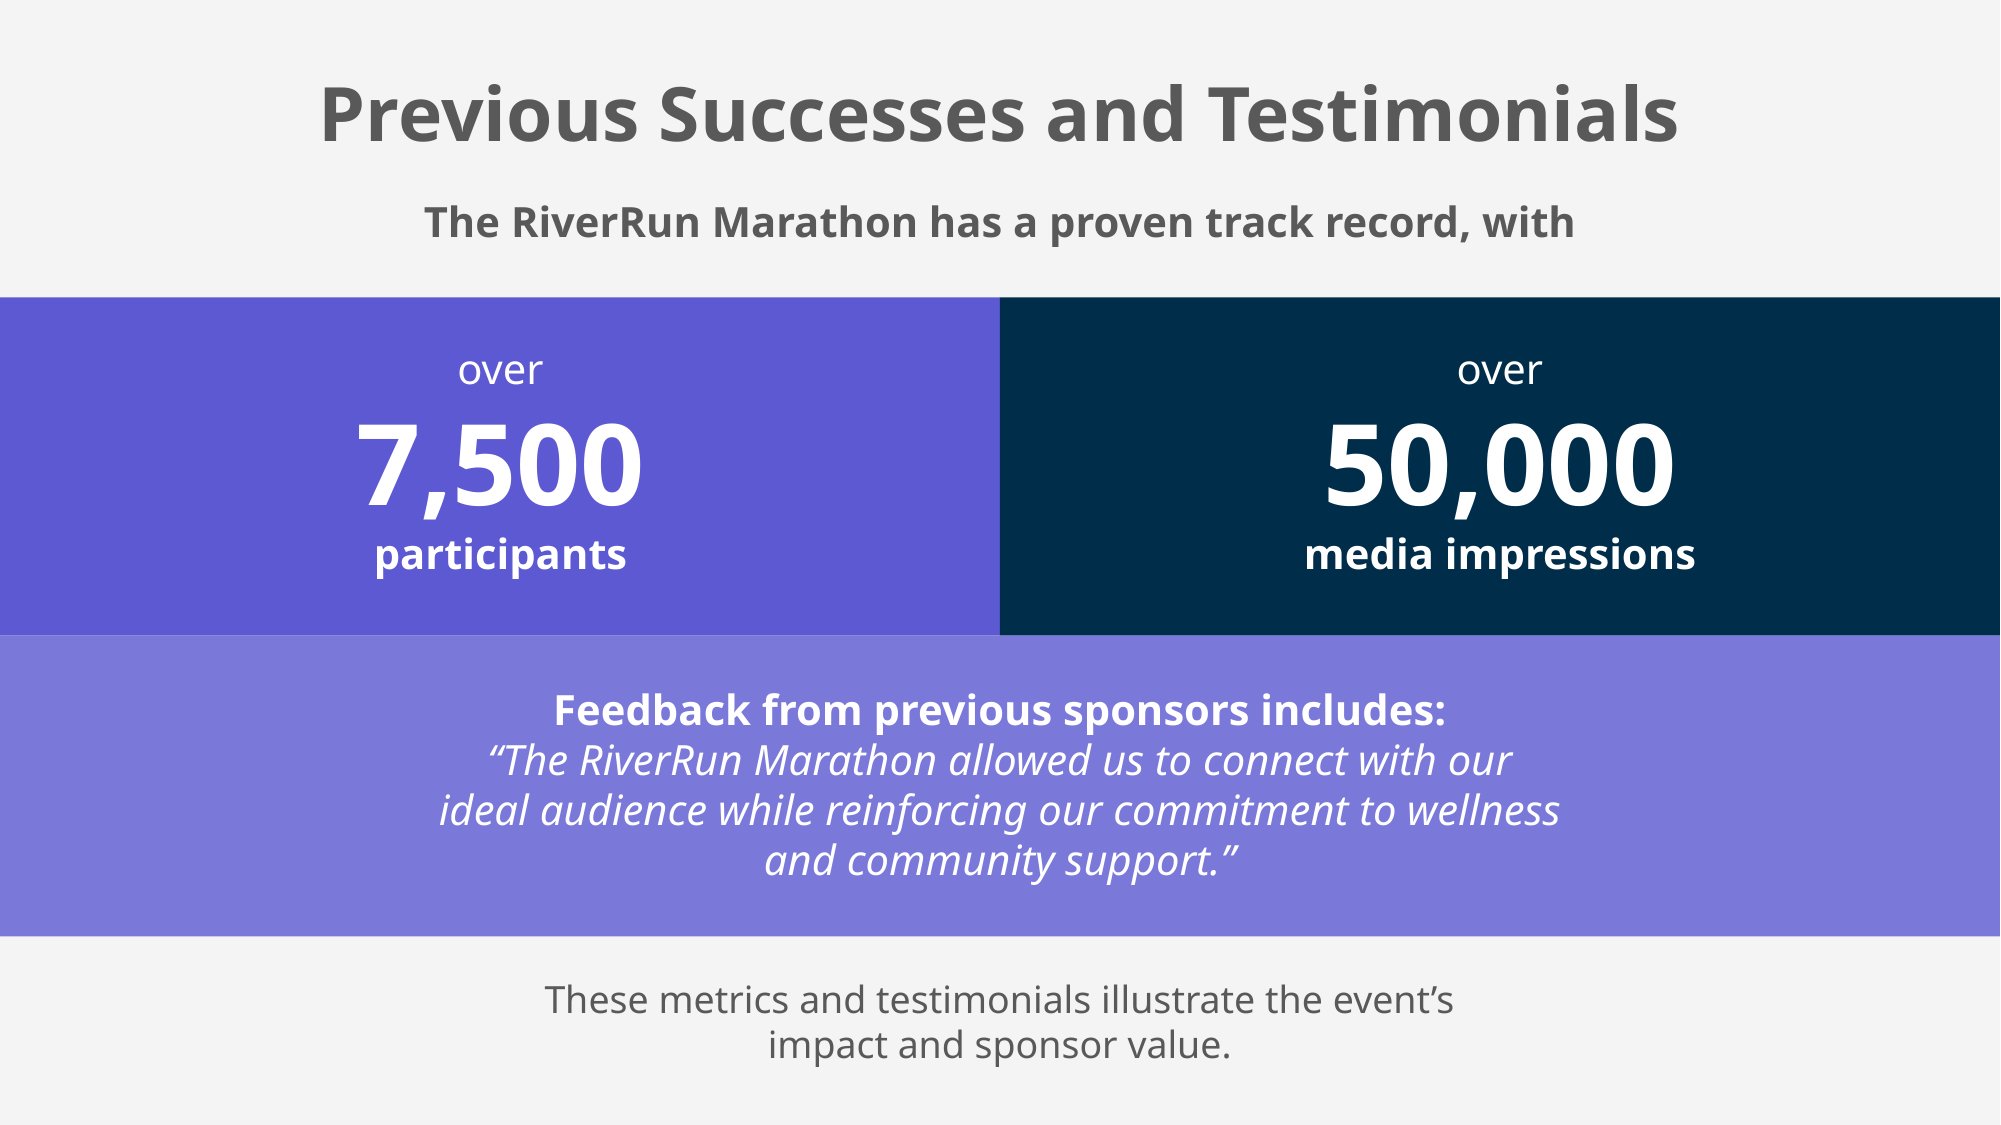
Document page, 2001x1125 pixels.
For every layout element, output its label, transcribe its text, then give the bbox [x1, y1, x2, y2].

text_box over 7,500 participants [0, 335, 1001, 586]
text_box [999, 586, 2000, 636]
text_box over 50,000 media impressions [1001, 335, 2000, 586]
text_box [0, 586, 999, 636]
text_box Previous Successes and Testimonials [256, 59, 1744, 165]
text_box These metrics and testimonials illustrate the event’s impact and sponsor value. [499, 969, 1501, 1074]
text_box [0, 296, 999, 335]
text_box [999, 296, 2000, 335]
text_box Feedback from previous sponsors includes: “The RiverRun Marathon allowed us to connect with our ideal audience while reinforcing our commitment to wellness and community support.” [423, 676, 1577, 892]
text_box [0, 636, 2000, 937]
text_box The RiverRun Marathon has a proven track record, with [378, 188, 1622, 254]
